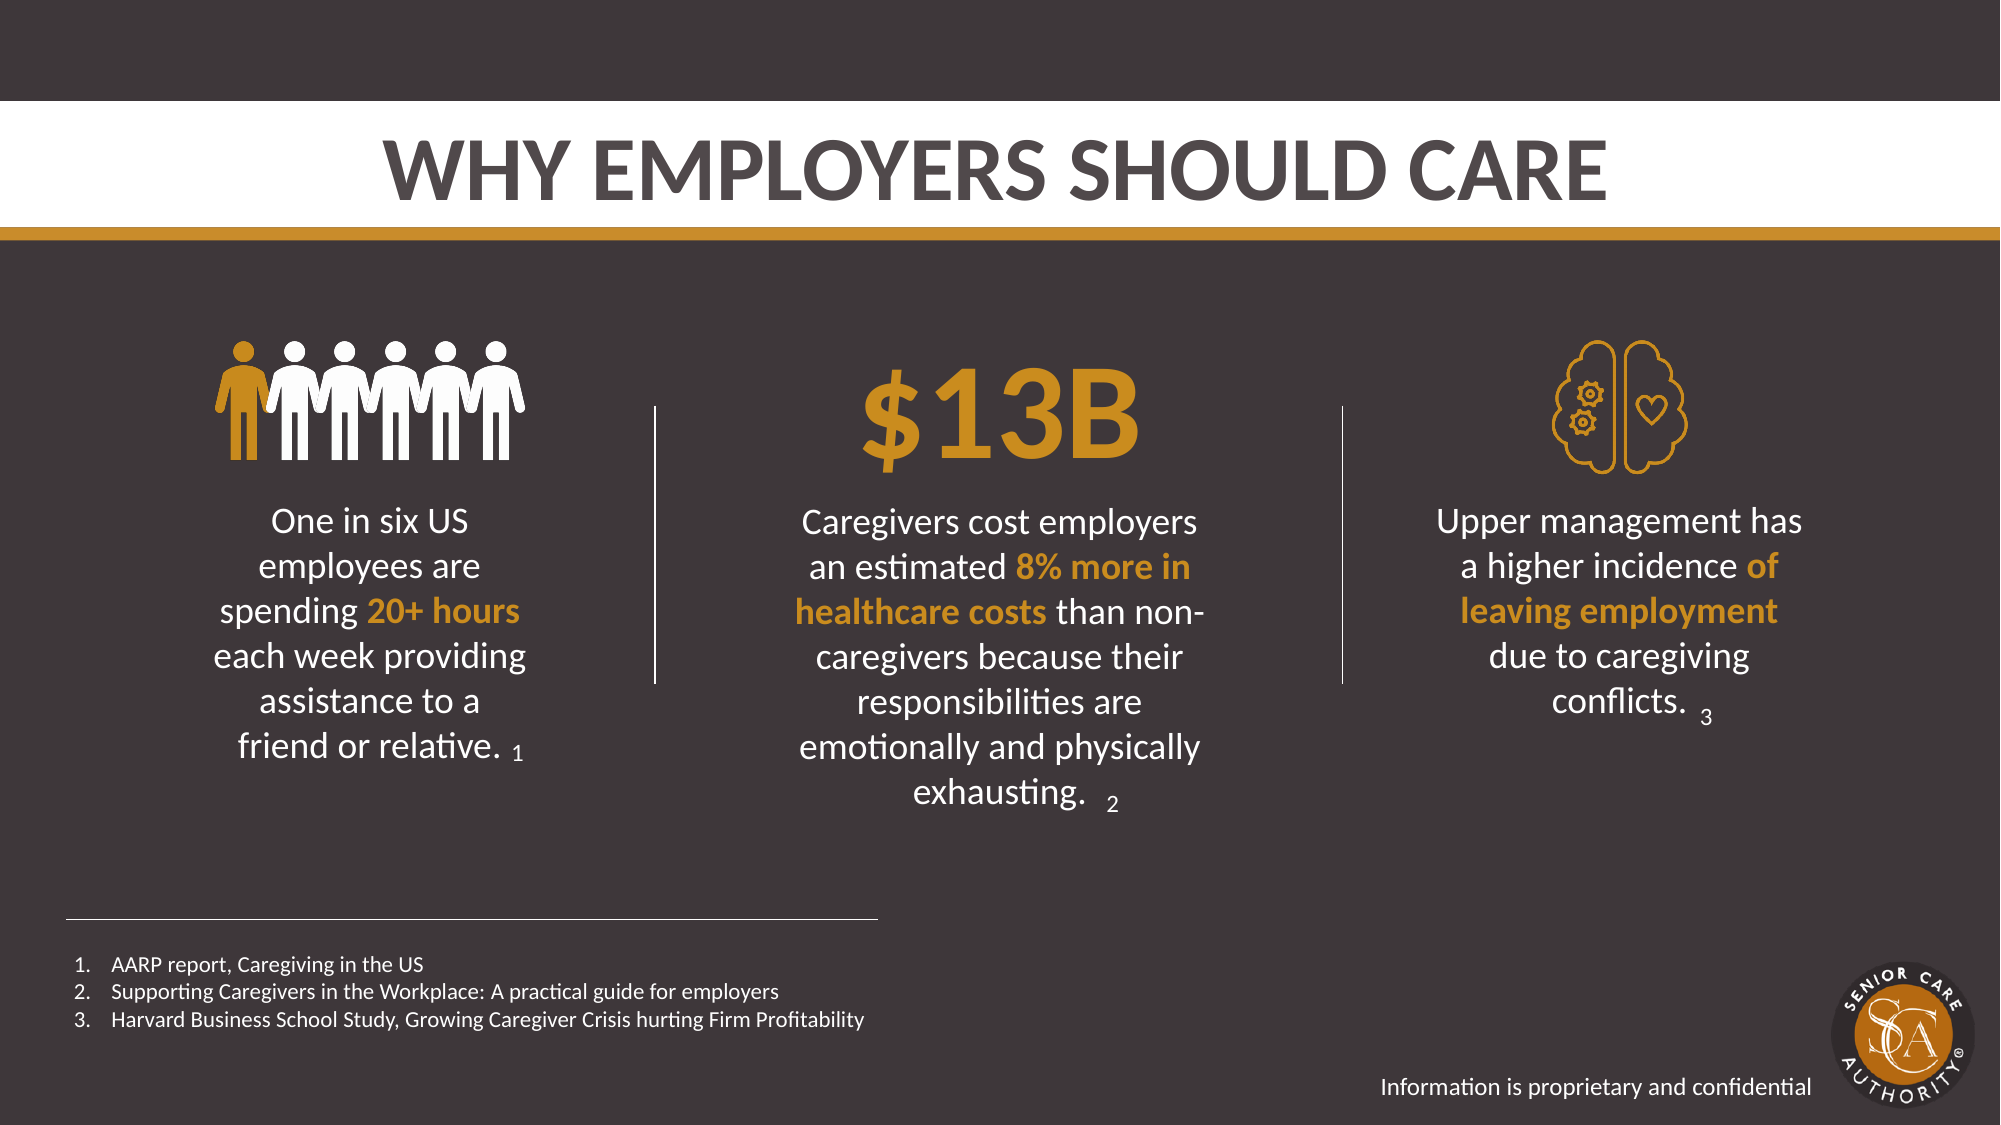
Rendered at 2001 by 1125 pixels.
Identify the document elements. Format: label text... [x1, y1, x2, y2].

text_box [0, 100, 2000, 226]
text_box [0, 0, 2000, 100]
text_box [1421, 320, 1818, 739]
text_box Information is proprietary and confidential [1365, 1063, 1828, 1108]
text_box [0, 226, 2000, 242]
text_box WHY EMPLOYERS SHOULD CARE [367, 101, 1626, 226]
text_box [180, 337, 560, 777]
text_box [0, 242, 2000, 1125]
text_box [772, 313, 1228, 826]
picture [1828, 959, 1978, 1109]
text_box AARP report, Caregiving in the US Supporting Caregivers in the Workplace: A practical guide for employers Harvard Business School Study, Growing Caregiver Crisis hurting Firm Profitability [59, 942, 892, 1067]
